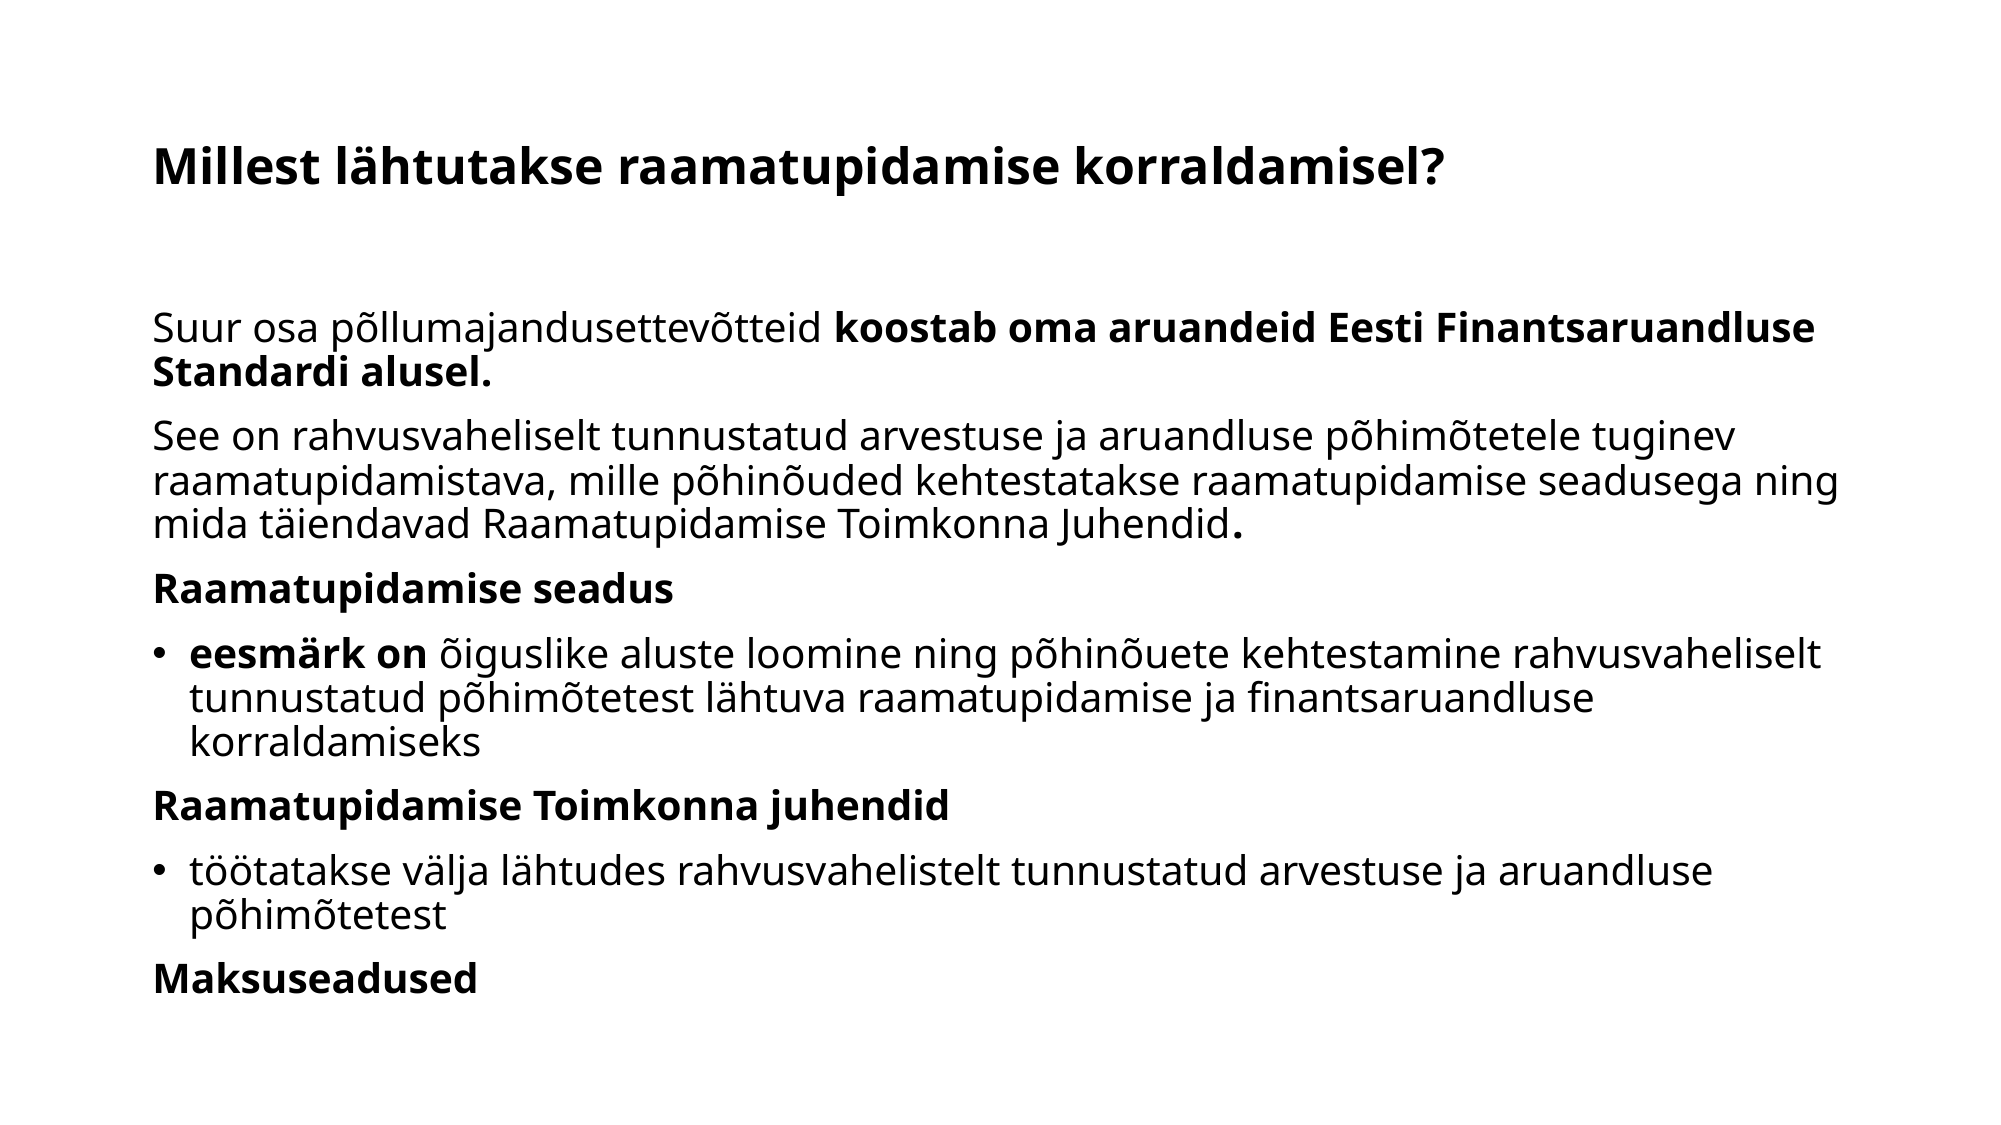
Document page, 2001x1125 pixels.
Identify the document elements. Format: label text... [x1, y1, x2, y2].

title Millest lähtutakse raamatupidamise korraldamisel? [137, 59, 1863, 278]
list Suur osa põllumajandusettevõtteid koostab oma aruandeid Eesti Finantsaruandluse Standardi alusel. See on rahvusvaheliselt tunnustatud arvestuse ja aruandluse põhimõtetele tuginev raamatupidamistava, mille põhinõuded kehtestatakse raamatupidamise seadusega ning mida täiendavad Raamatupidamise Toimkonna Juhendid. Raamatupidamise seadus eesmärk on õiguslike aluste loomine ning põhinõuete kehtestamine rahvusvaheliselt tunnustatud põhimõtetest lähtuva raamatupidamise ja finantsaruandluse korraldamiseks Raamatupidamise Toimkonna juhendid töötatakse välja lähtudes rahvusvahelistelt tunnustatud arvestuse ja aruandluse põhimõtetest Maksuseadused [137, 299, 1863, 1014]
